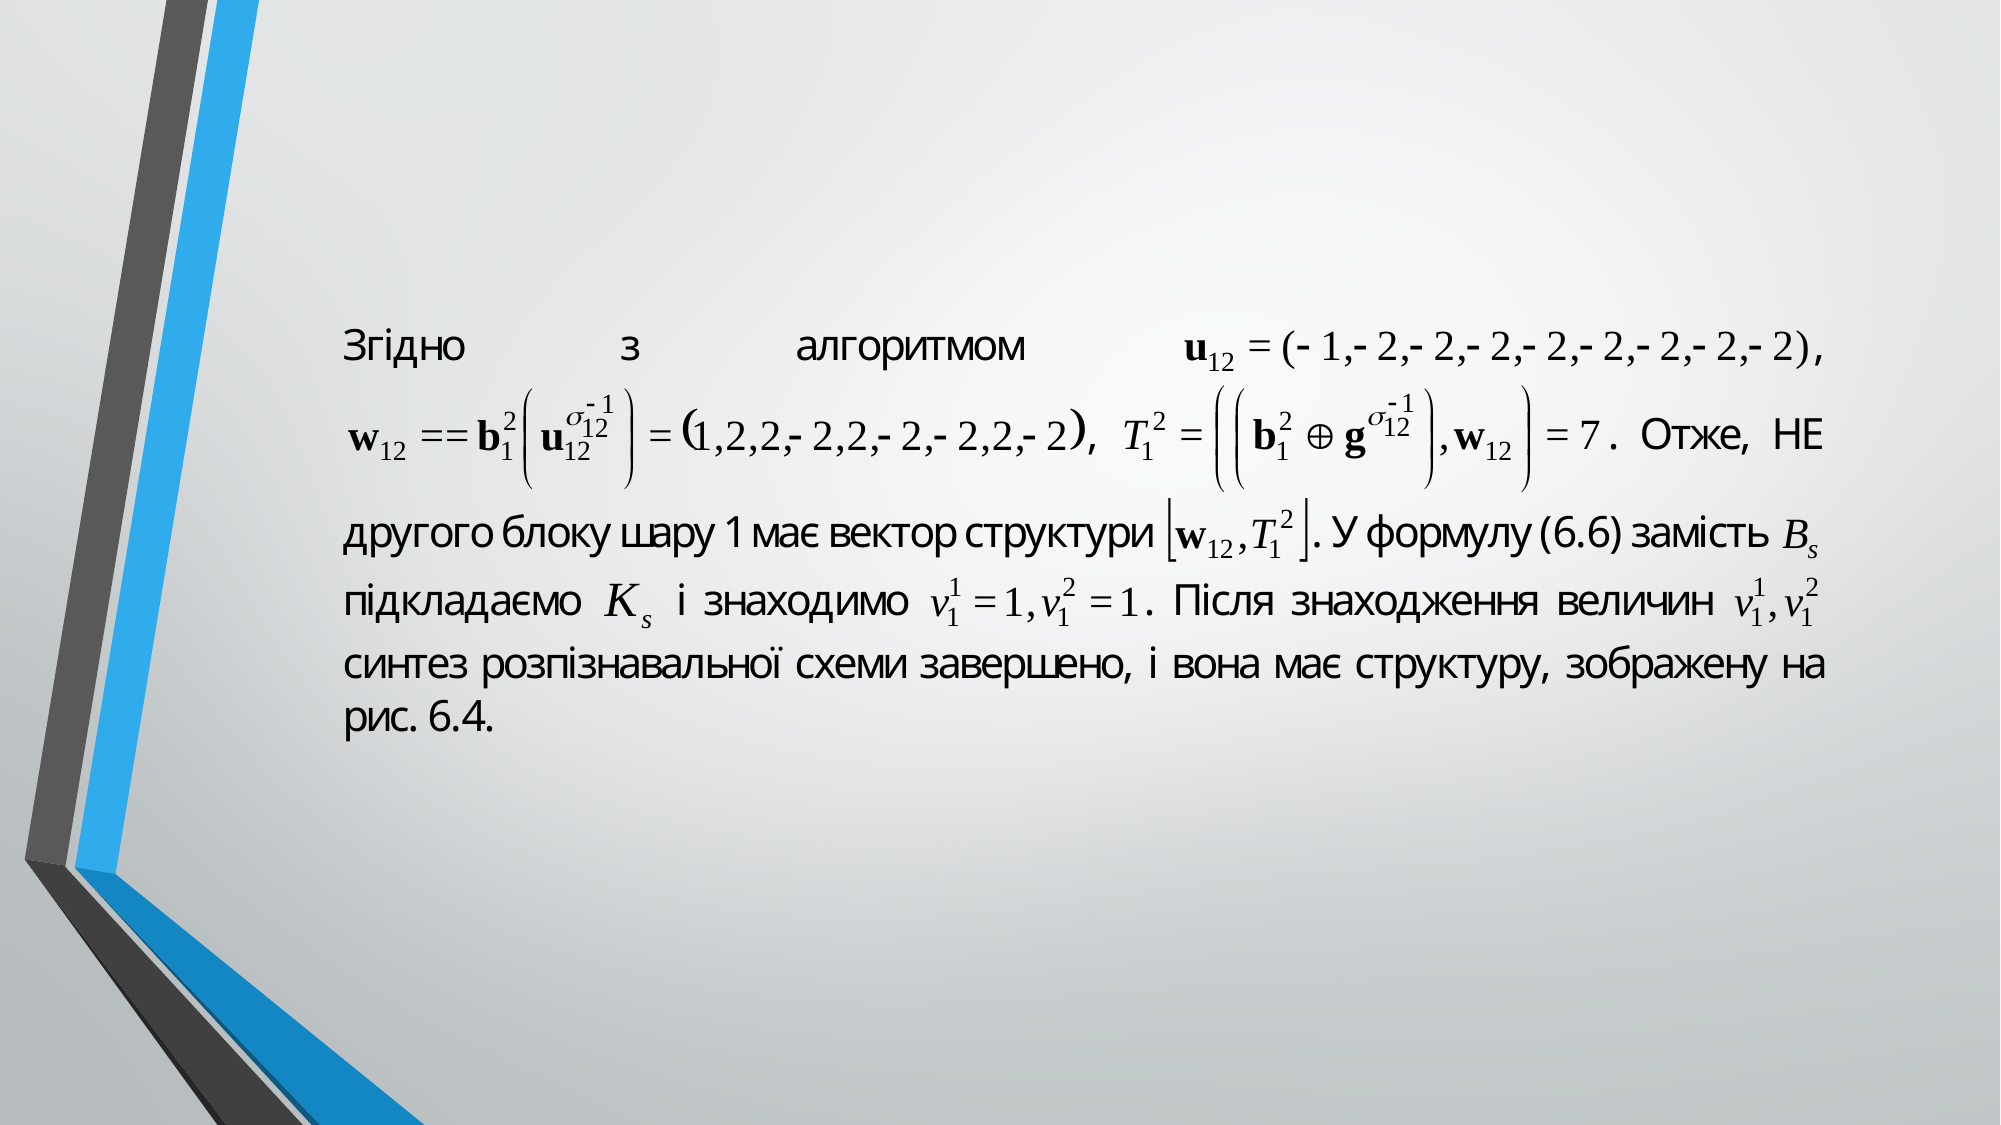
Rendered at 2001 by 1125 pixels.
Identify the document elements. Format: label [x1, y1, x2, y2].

list [342, 319, 1825, 743]
